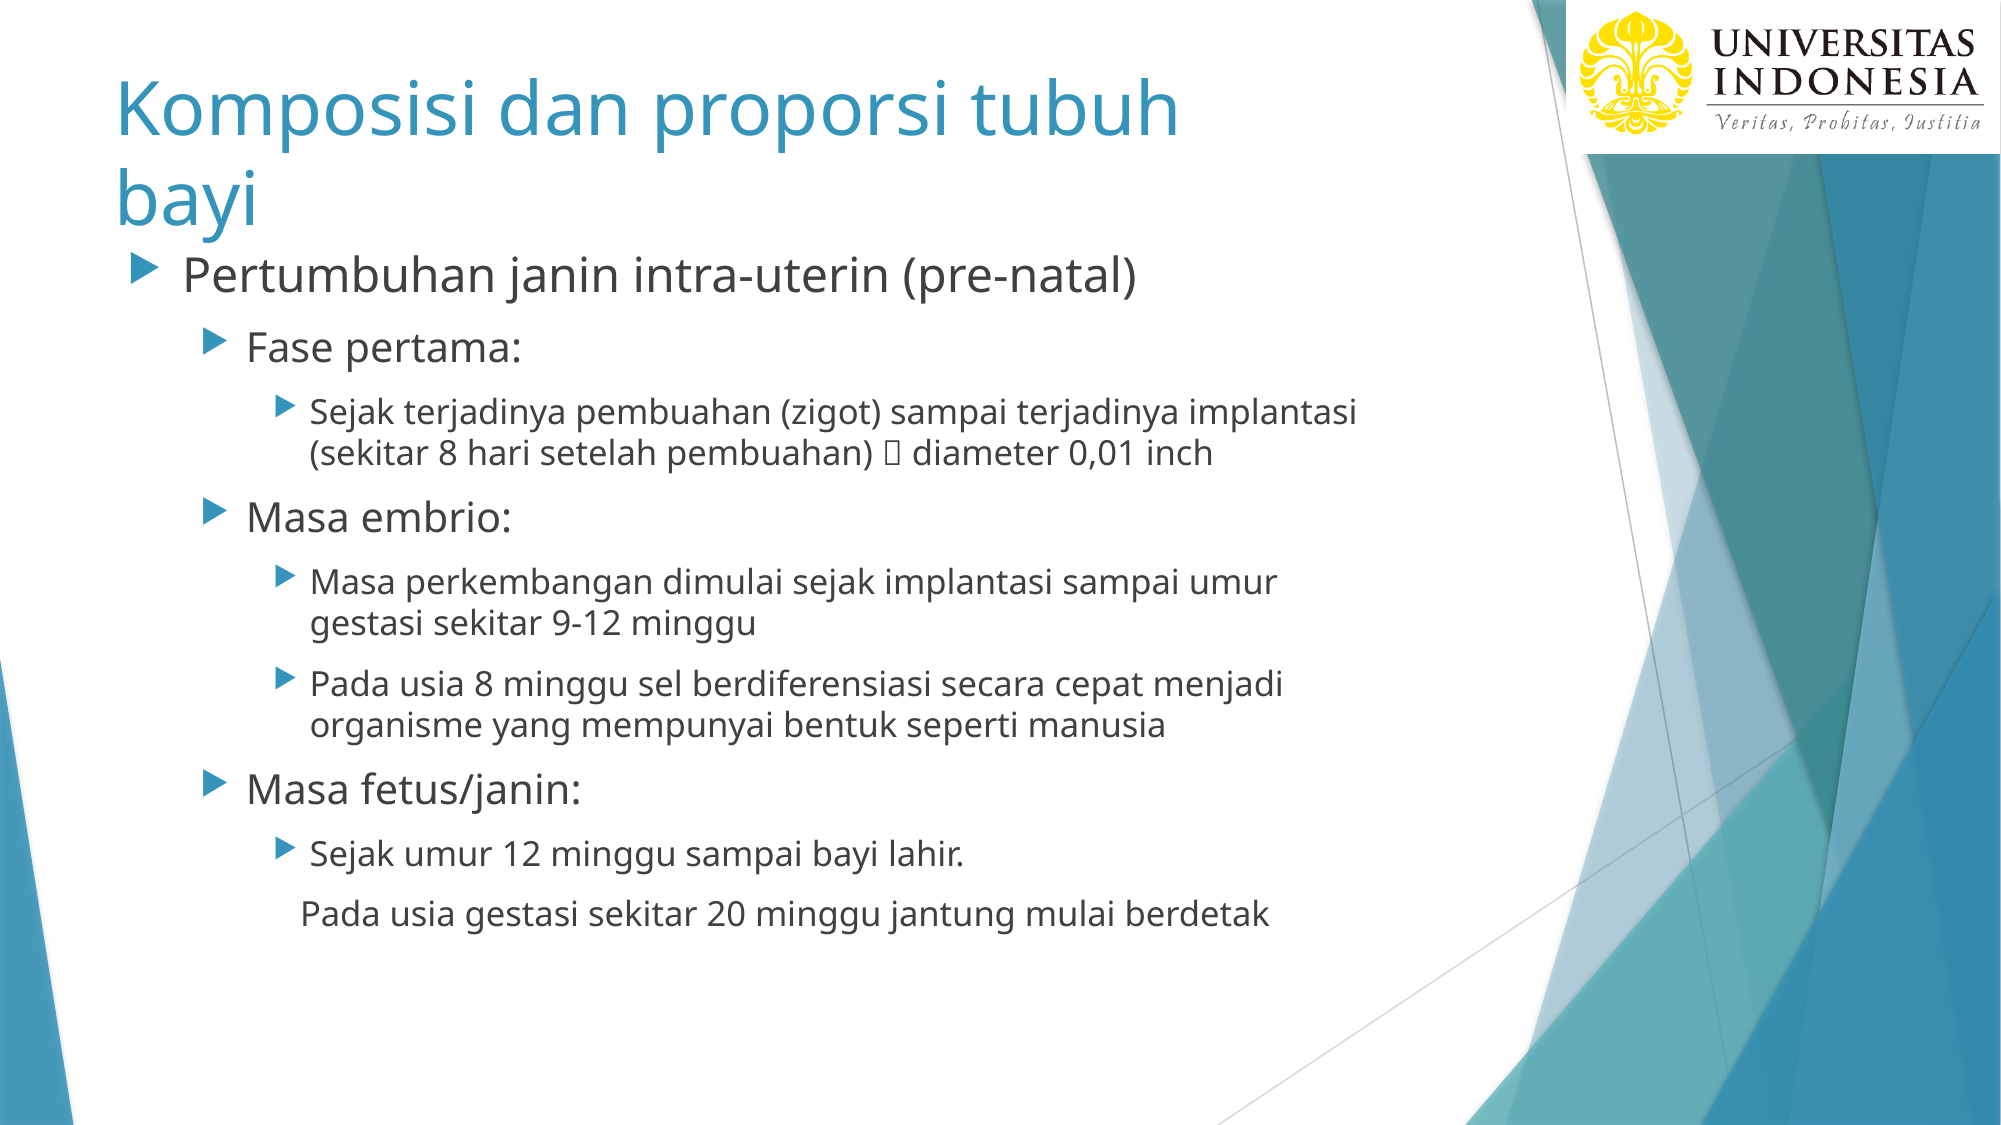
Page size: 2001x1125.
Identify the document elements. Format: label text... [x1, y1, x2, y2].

title Komposisi dan proporsi tubuh bayi [99, 52, 1340, 253]
picture [1566, 0, 2000, 155]
list Pertumbuhan janin intra-uterin (pre-natal) Fase pertama: Sejak terjadinya pembuahan (zigot) sampai terjadinya implantasi (sekitar 8 hari setelah pembuahan)  diameter 0,01 inch Masa embrio: Masa perkembangan dimulai sejak implantasi sampai umur gestasi sekitar 9-12 minggu Pada usia 8 minggu sel berdiferensiasi secara cepat menjadi organisme yang mempunyai bentuk seperti manusia Masa fetus/janin: Sejak umur 12 minggu sampai bayi lahir. Pada usia gestasi sekitar 20 minggu jantung mulai berdetak [112, 193, 1378, 980]
